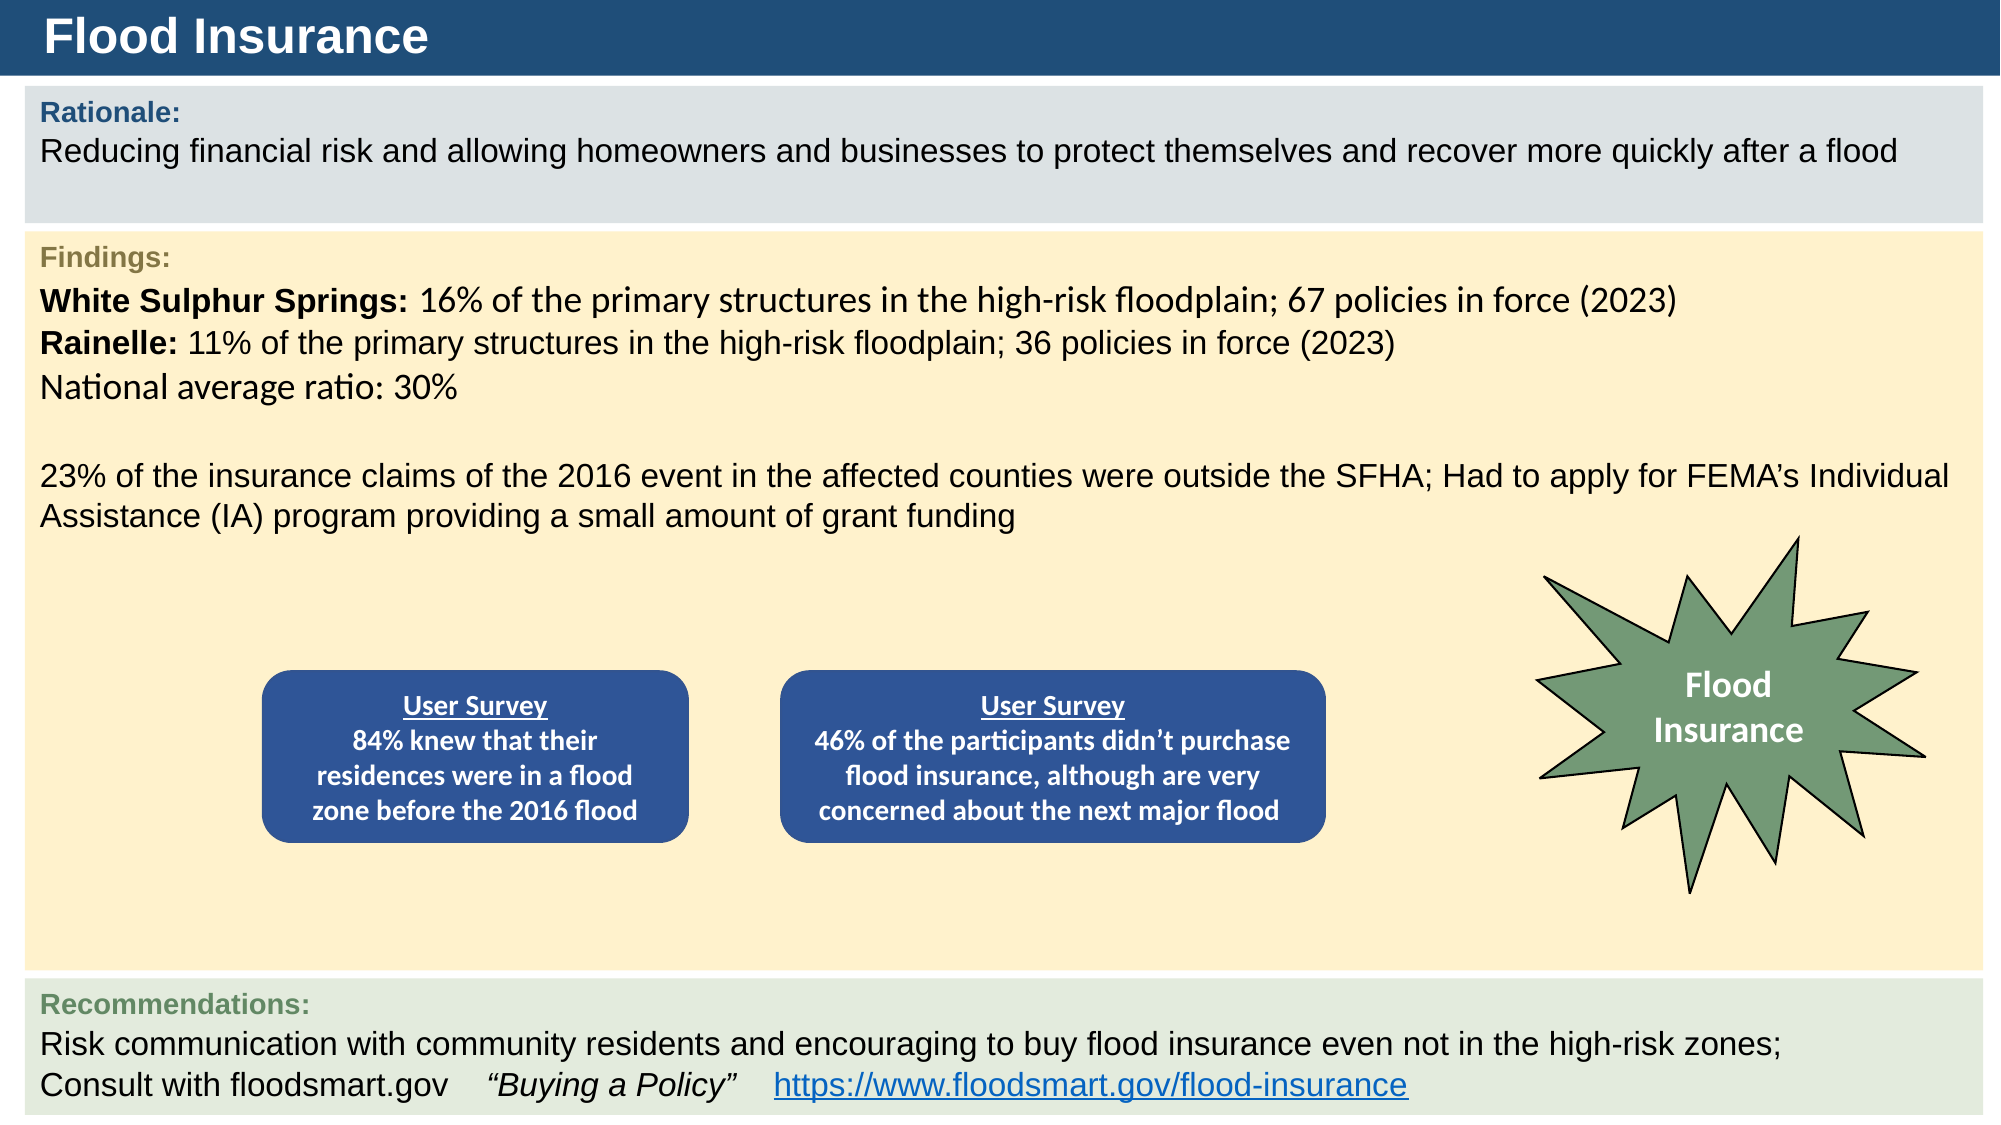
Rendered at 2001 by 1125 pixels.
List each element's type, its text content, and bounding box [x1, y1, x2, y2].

text_box User Survey 84% knew that their residences were in a flood zone before the 2016 flood [261, 670, 689, 843]
text_box Rationale: Reducing financial risk and allowing homeowners and businesses to protect themselves and recover more quickly after a flood [24, 85, 1984, 224]
text_box User Survey 46% of the participants didn’t purchase flood insurance, although are very concerned about the next major flood [780, 670, 1326, 843]
text_box Recommendations: Risk communication with community residents and encouraging to buy flood insurance even not in the high-risk zones; Consult with floodsmart.gov “Buying a Policy” https://www.floodsmart.gov/flood-insurance [24, 978, 1984, 1115]
text_box Findings: White Sulphur Springs: 16% of the primary structures in the high-risk floodplain; 67 policies in force (2023) Rainelle: 11% of the primary structures in the high-risk floodplain; 36 policies in force (2023) National average ratio: 30% 23% of the insurance claims of the 2016 event in the affected counties were outside the SFHA; Had to apply for FEMA’s Individual Assistance (IA) program providing a small amount of grant funding [24, 231, 1984, 971]
text_box Flood Insurance [1534, 534, 1927, 895]
text_box Flood Insurance [0, 0, 2000, 76]
